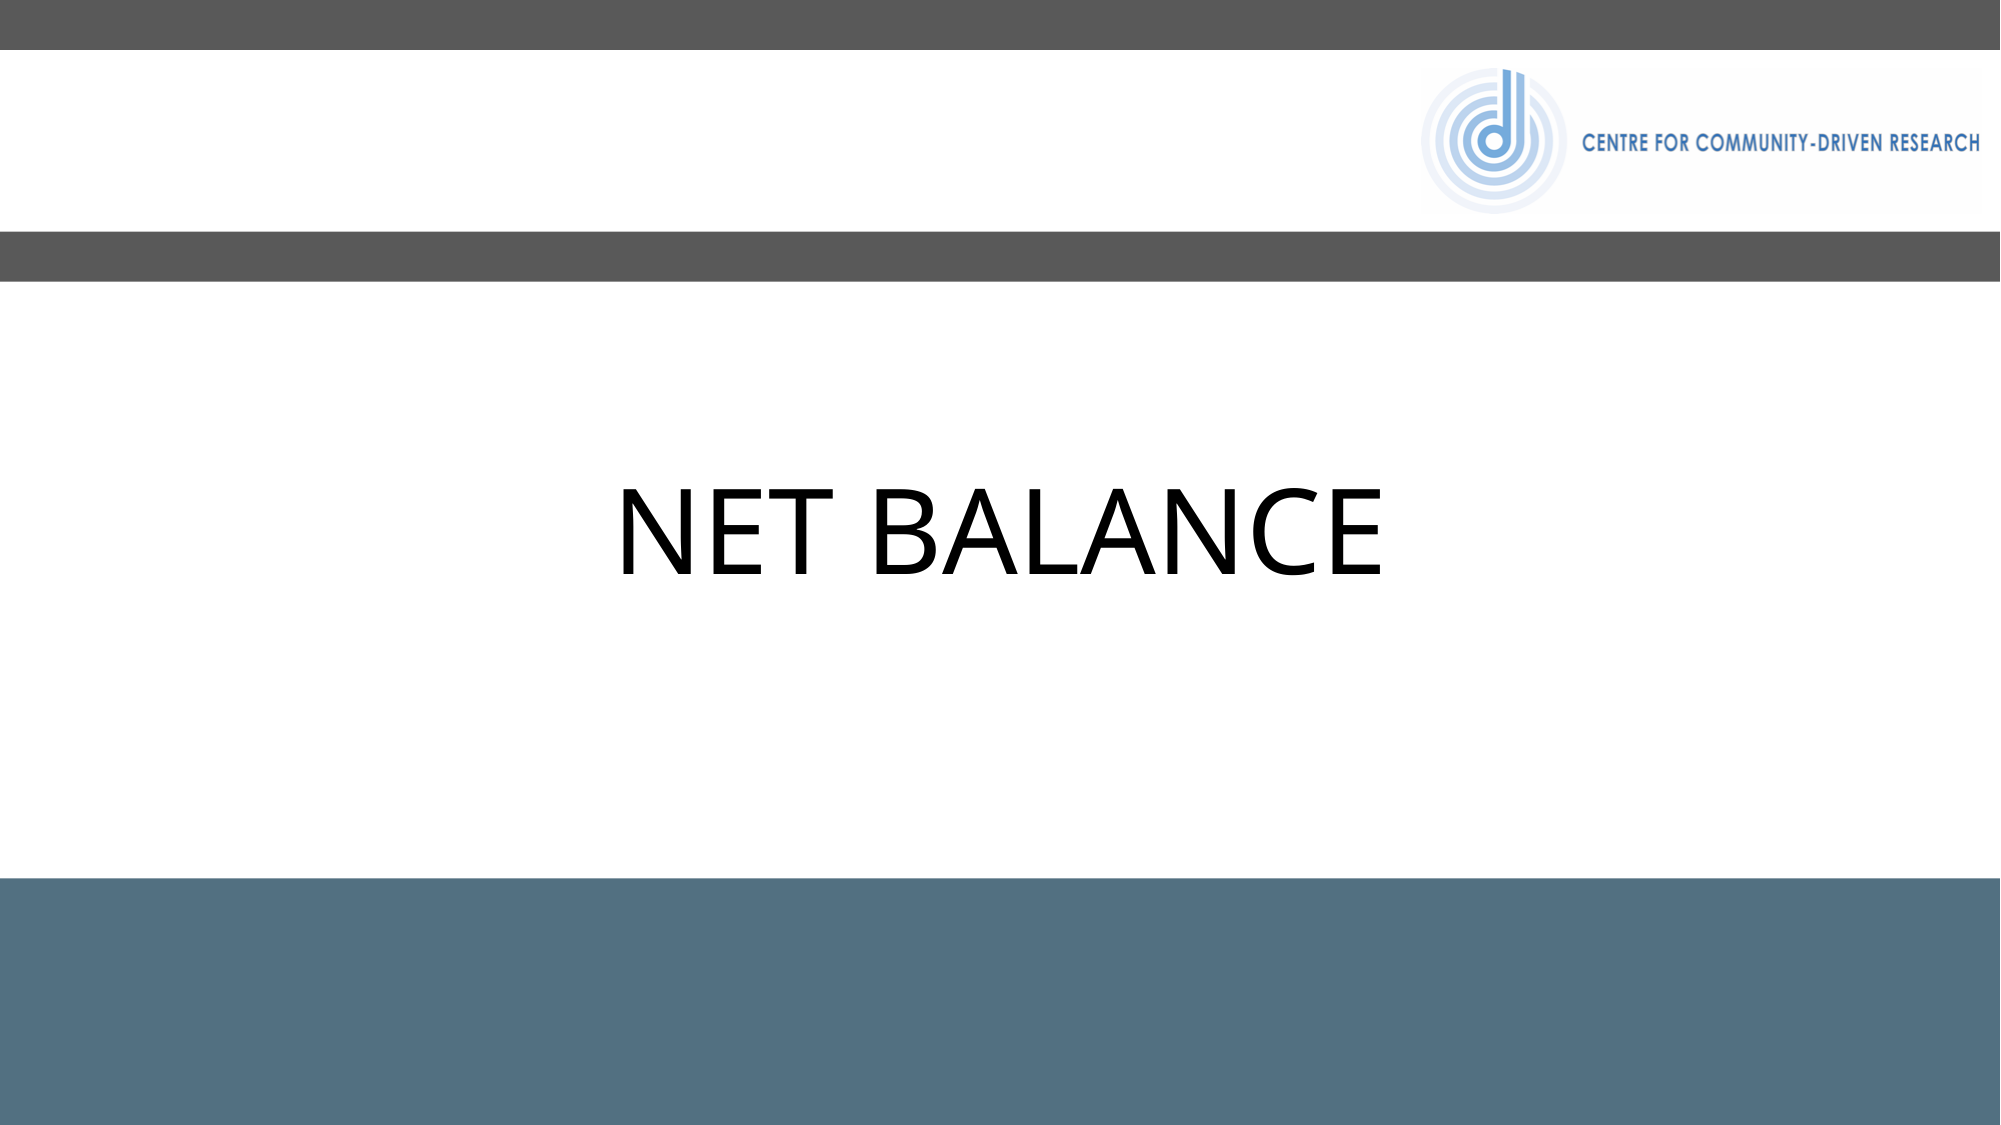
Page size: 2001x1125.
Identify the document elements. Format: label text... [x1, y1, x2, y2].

text_box [0, 49, 2000, 233]
text_box [0, 877, 2000, 1125]
text_box [0, 0, 2000, 49]
picture [1421, 68, 1982, 214]
text_box [0, 233, 2000, 283]
title NET BALANCE [249, 463, 1750, 608]
